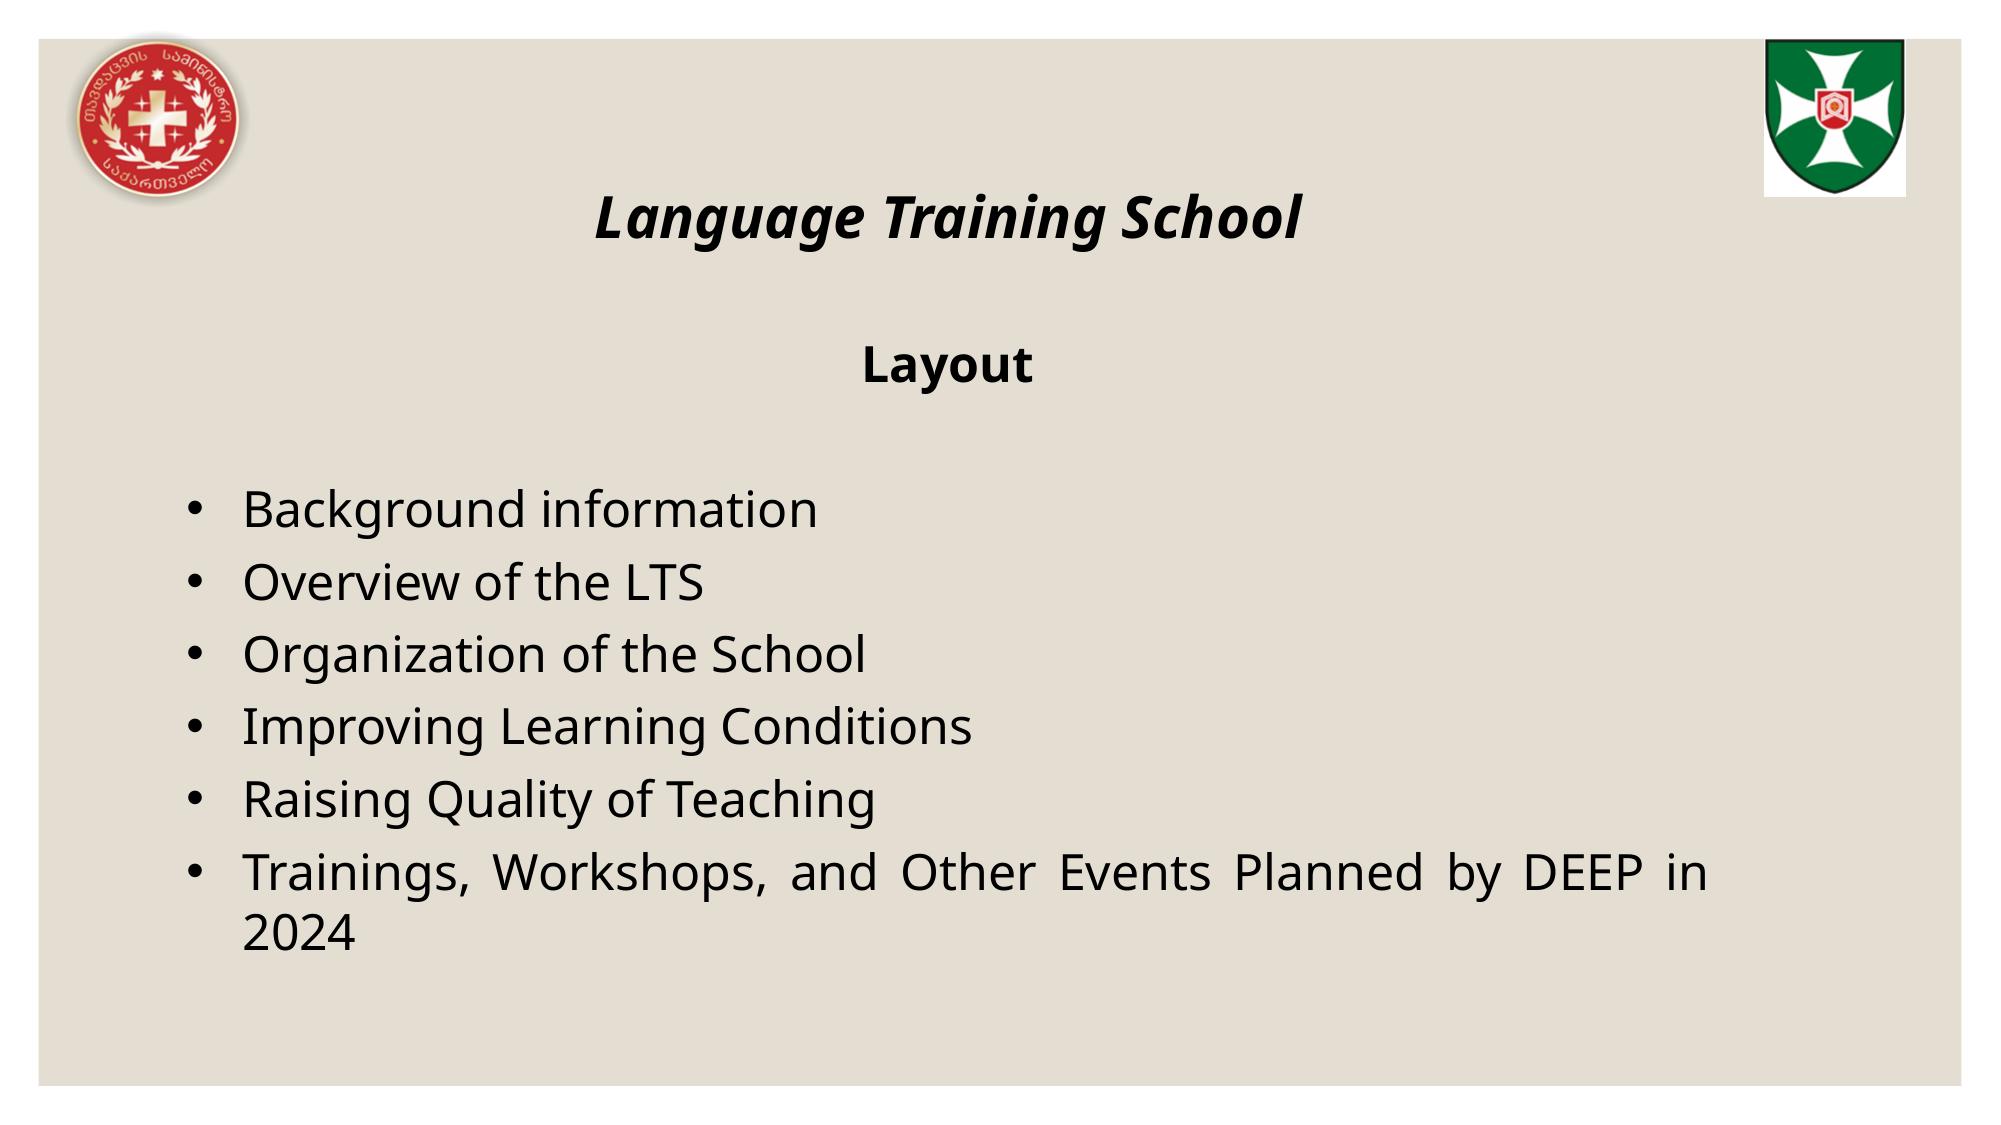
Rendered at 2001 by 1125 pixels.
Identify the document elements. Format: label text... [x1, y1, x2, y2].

picture [1764, 39, 1906, 197]
picture [64, 29, 252, 209]
text_box Language Training School Layout Background information Overview of the LTS Organization of the School Improving Learning Conditions Raising Quality of Teaching Trainings, Workshops, and Other Events Planned by DEEP in 2024 [171, 172, 1725, 1125]
